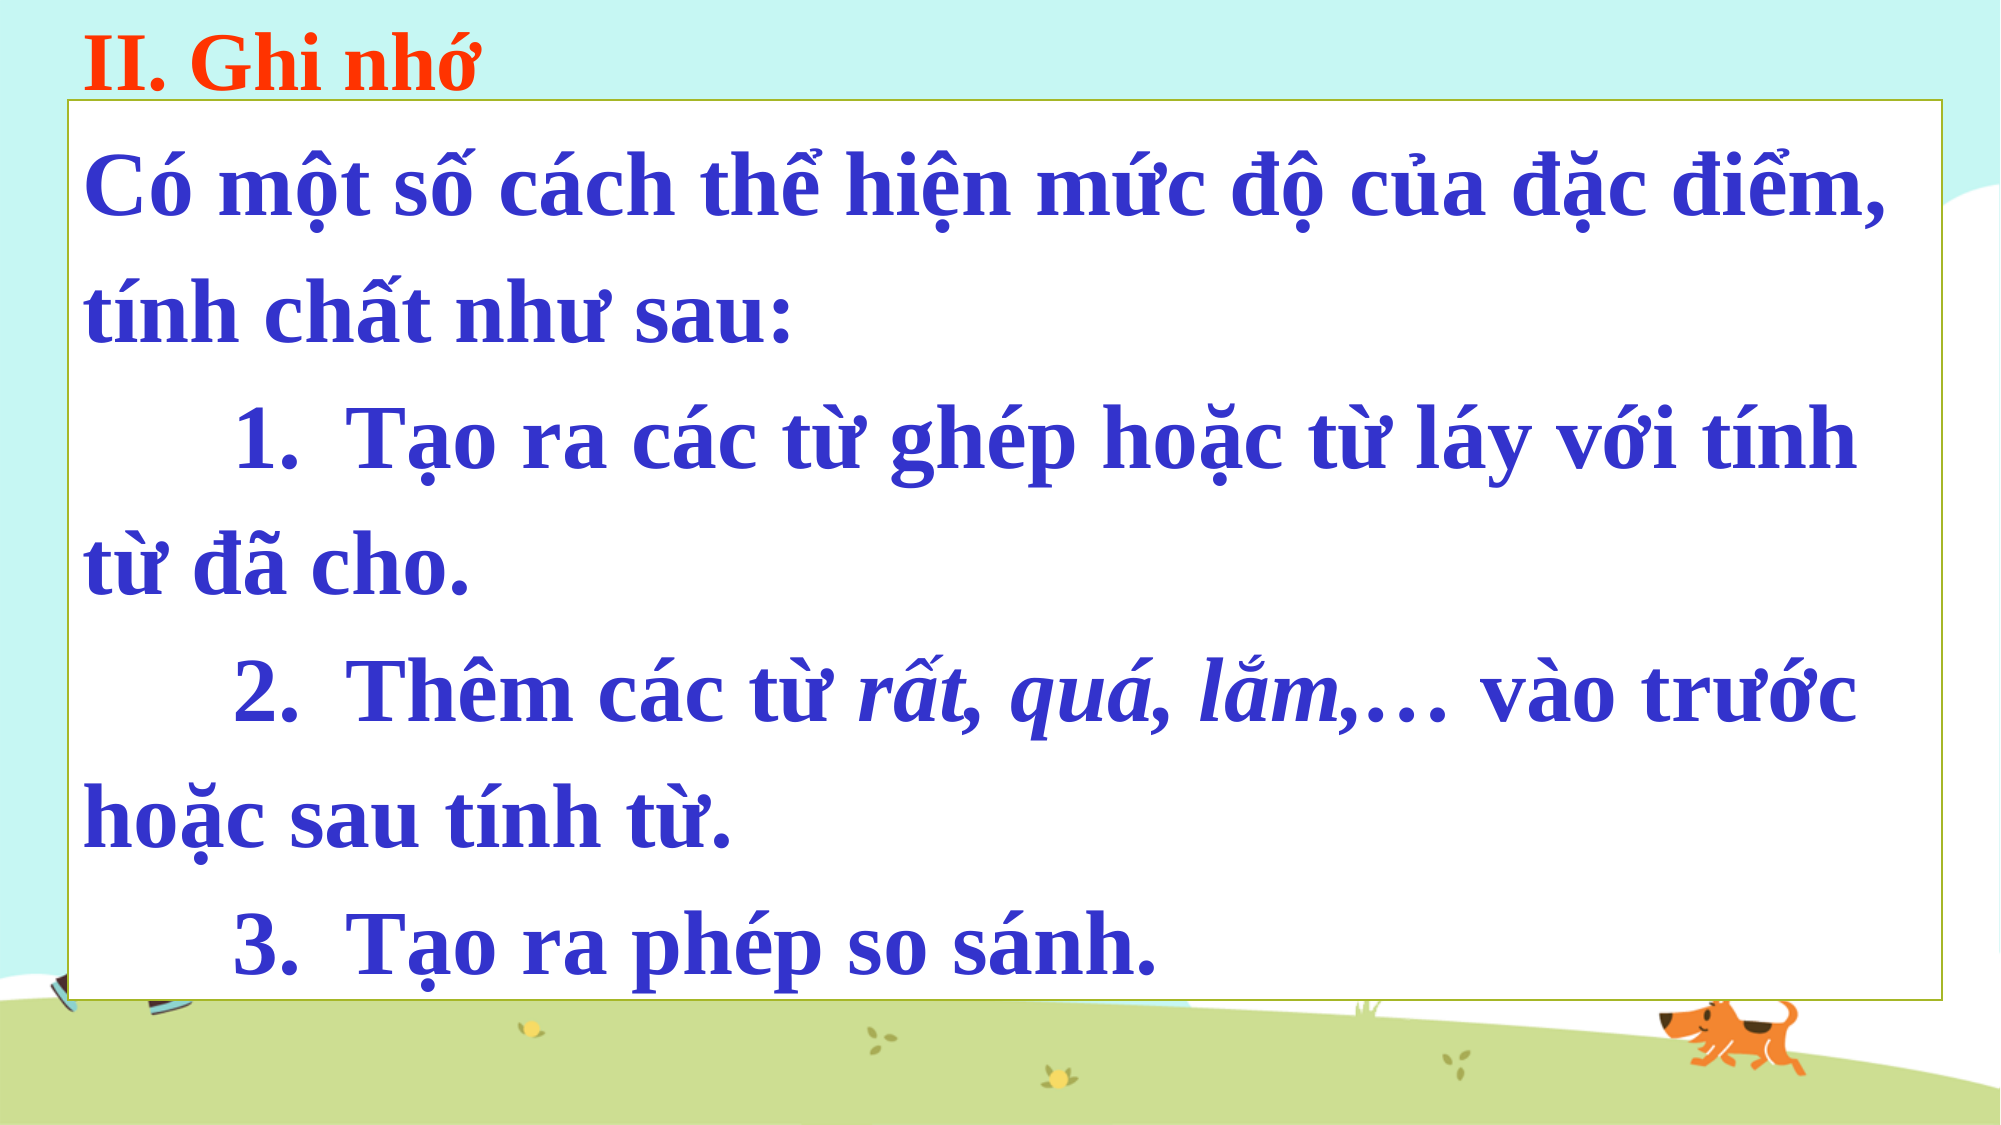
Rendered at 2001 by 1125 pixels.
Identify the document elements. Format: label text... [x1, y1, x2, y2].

text_box II. Ghi nhớ [67, 0, 529, 99]
text_box Có một số cách thể hiện mức độ của đặc điểm, tính chất như sau: 1. Tạo ra các từ ghép hoặc từ láy với tính từ đã cho. 2. Thêm các từ rất, quá, lắm,… vào trước hoặc sau tính từ. 3. Tạo ra phép so sánh. [67, 99, 1943, 1001]
picture [0, 0, 2001, 1125]
